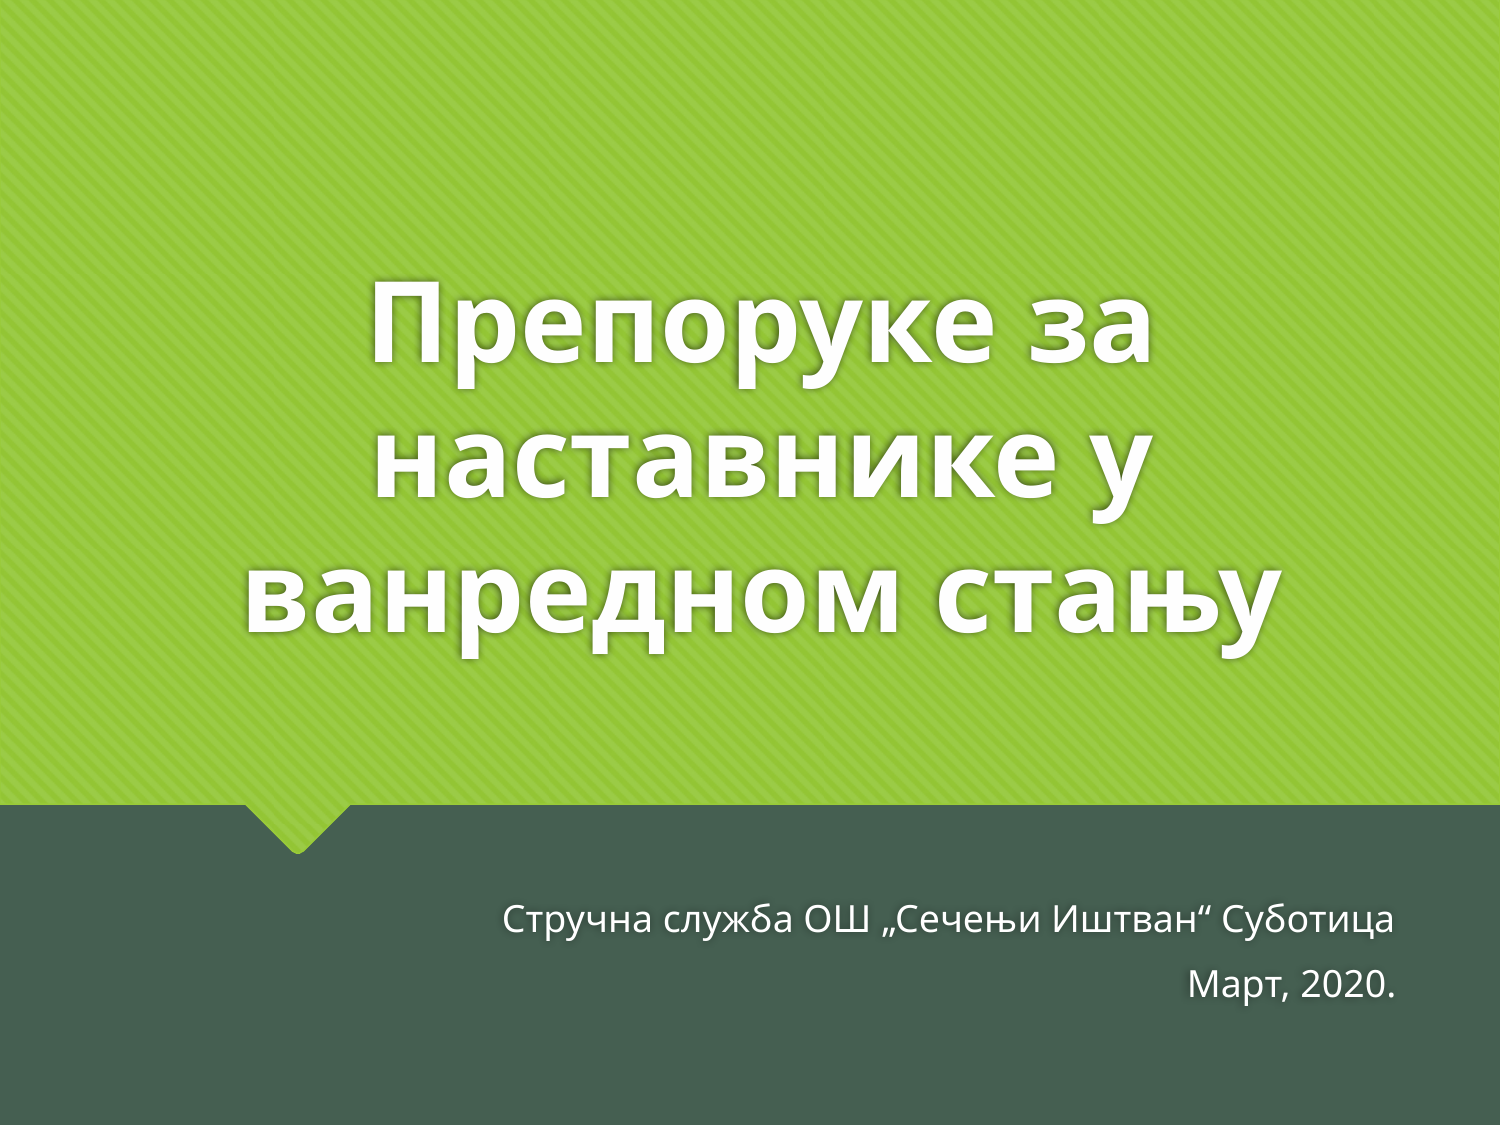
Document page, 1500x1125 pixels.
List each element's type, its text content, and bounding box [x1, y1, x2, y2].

title Препоруке за наставнике у ванредном стању [112, 127, 1412, 663]
subtitle Стручна служба ОШ „Сечењи Иштван“ Суботица Март, 2020. [88, 887, 1412, 1050]
